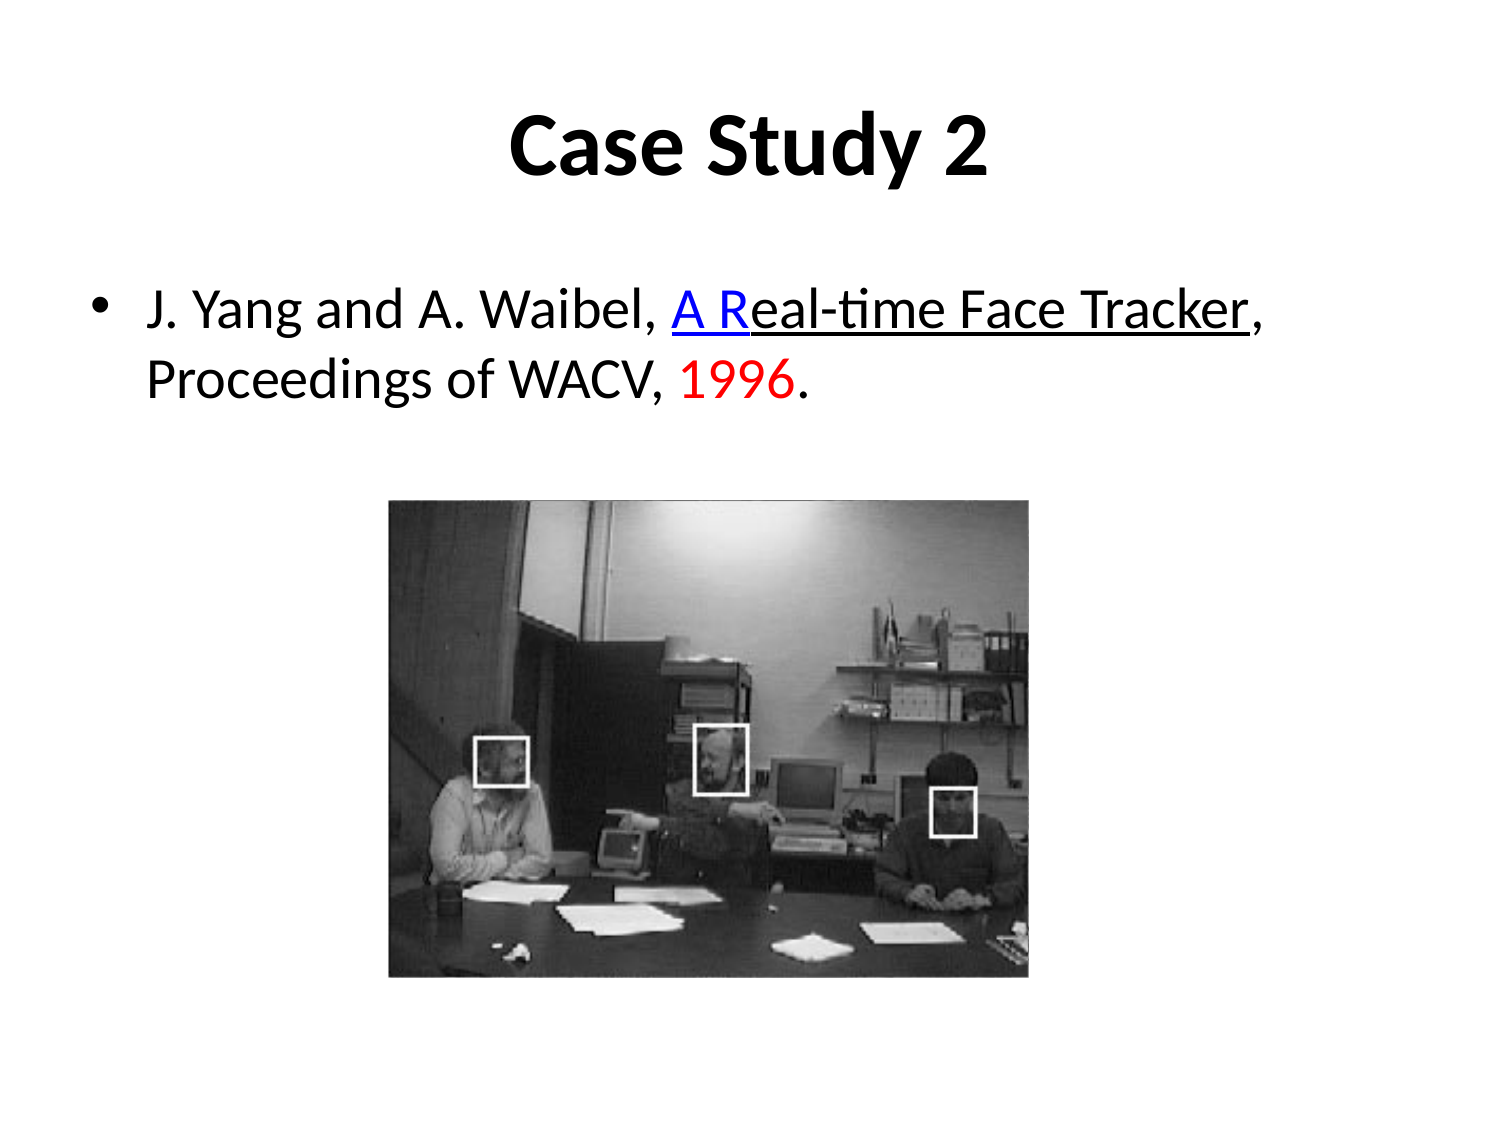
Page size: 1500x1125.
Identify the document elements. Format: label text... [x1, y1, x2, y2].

list J. Yang and A. Waibel, A Real-time Face Tracker, Proceedings of WACV, 1996. [75, 262, 1425, 1005]
title Case Study 2 [75, 45, 1425, 233]
picture [387, 499, 1030, 978]
